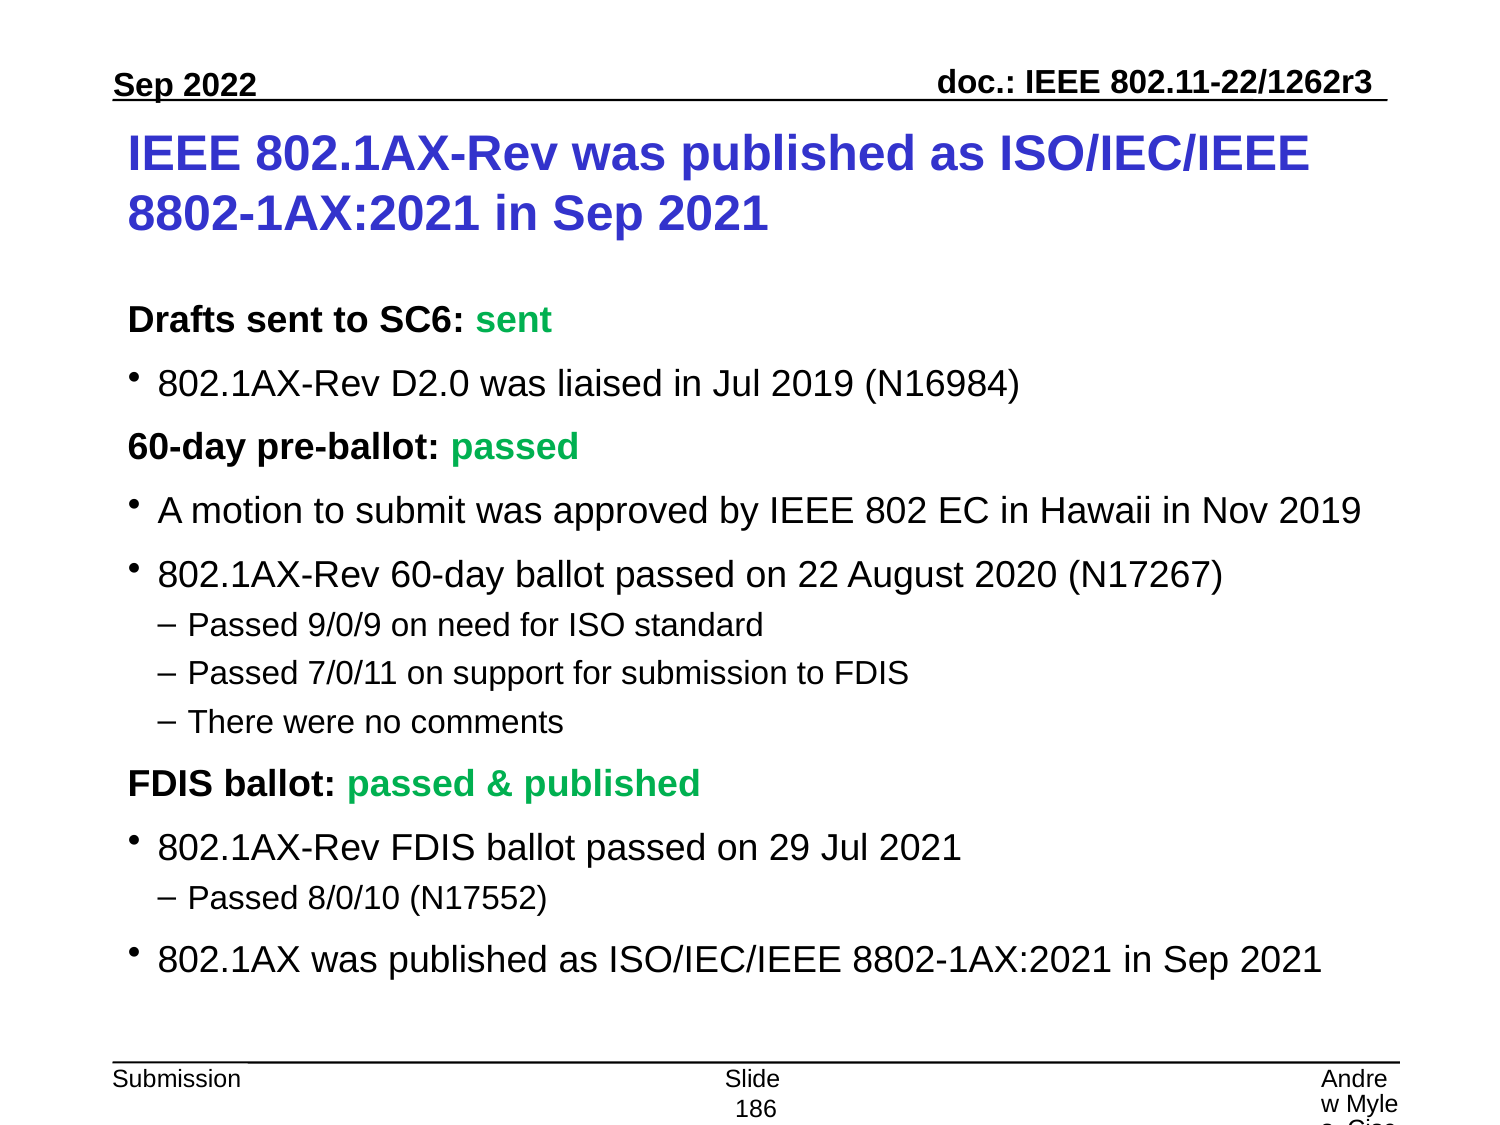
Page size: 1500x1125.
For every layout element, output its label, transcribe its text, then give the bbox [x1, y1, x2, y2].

footer Andrew Myles, Cisco [1320, 1061, 1402, 1093]
list Drafts sent to SC6: sent 802.1AX-Rev D2.0 was liaised in Jul 2019 (N16984) 60-day pre-ballot: passed A motion to submit was approved by IEEE 802 EC in Hawaii in Nov 2019 802.1AX-Rev 60-day ballot passed on 22 August 2020 (N17267) Passed 9/0/9 on need for ISO standard Passed 7/0/11 on support for submission to FDIS There were no comments FDIS ballot: passed & published 802.1AX-Rev FDIS ballot passed on 29 Jul 2021 Passed 8/0/10 (N17552) 802.1AX was published as ISO/IEC/IEEE 8802-1AX:2021 in Sep 2021 [112, 287, 1388, 963]
slide_number Slide 186 [709, 1061, 803, 1093]
title IEEE 802.1AX-Rev was published as ISO/IEC/IEEE 8802-1AX:2021 in Sep 2021 [112, 112, 1388, 287]
